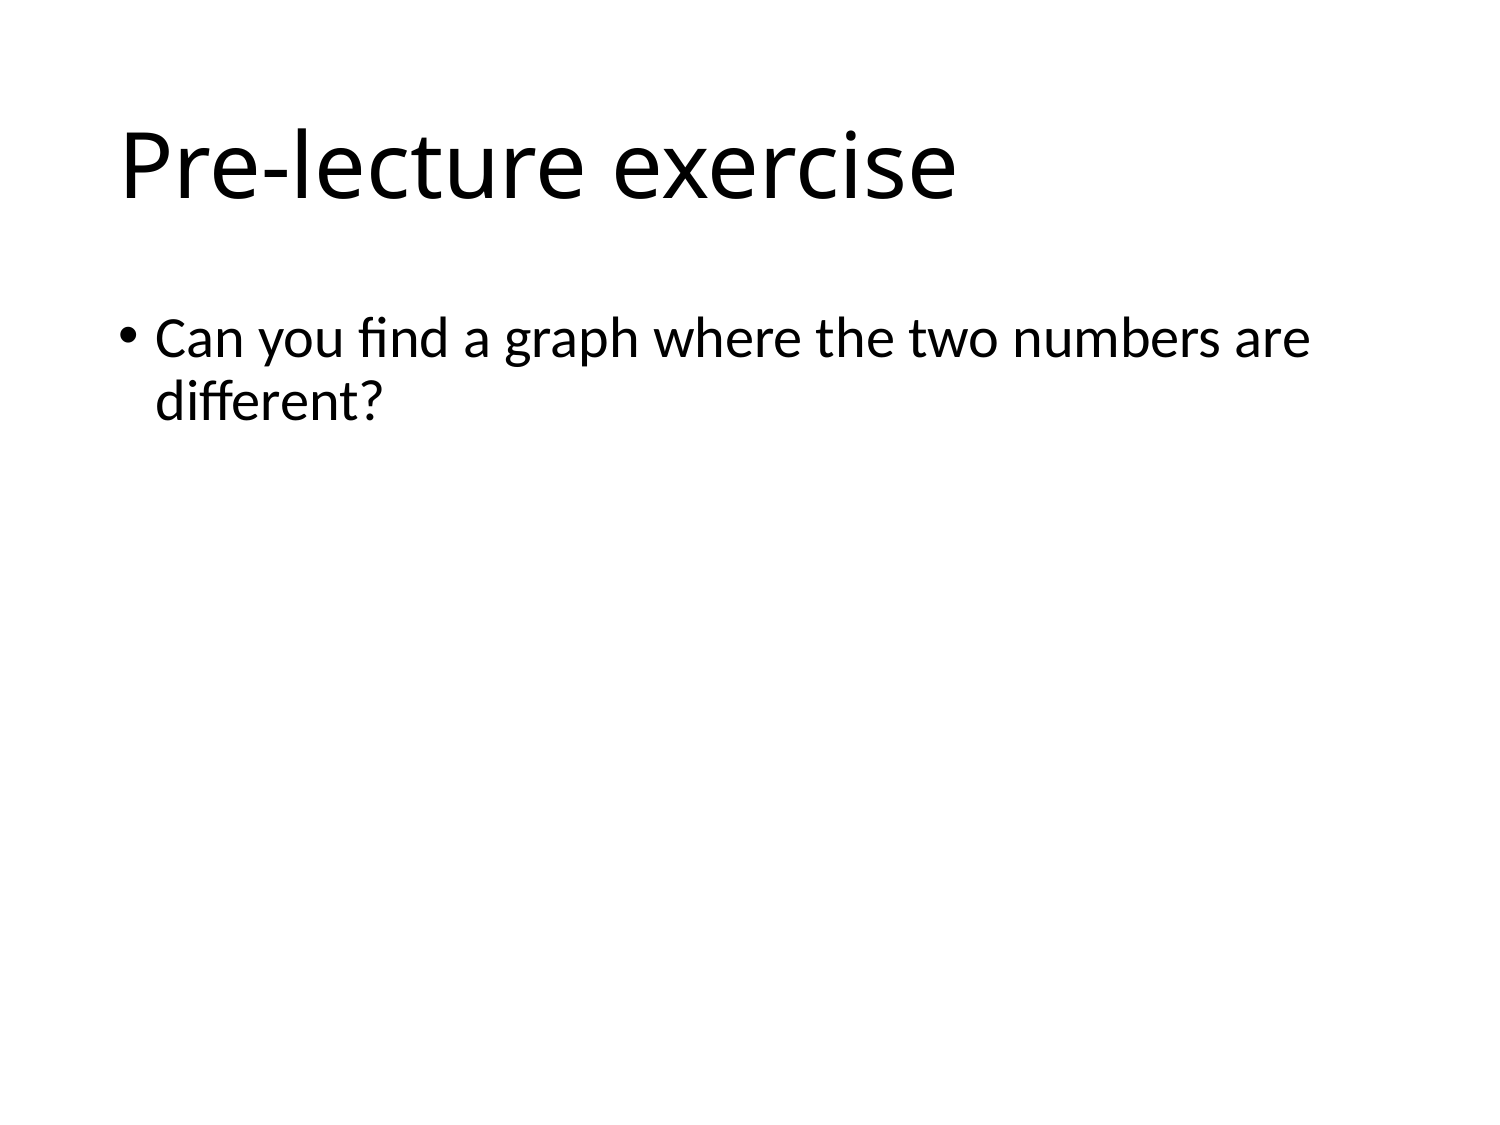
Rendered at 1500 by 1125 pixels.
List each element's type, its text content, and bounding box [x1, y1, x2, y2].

list Can you find a graph where the two numbers are different? [103, 299, 1397, 1014]
title Pre-lecture exercise [103, 59, 1397, 278]
